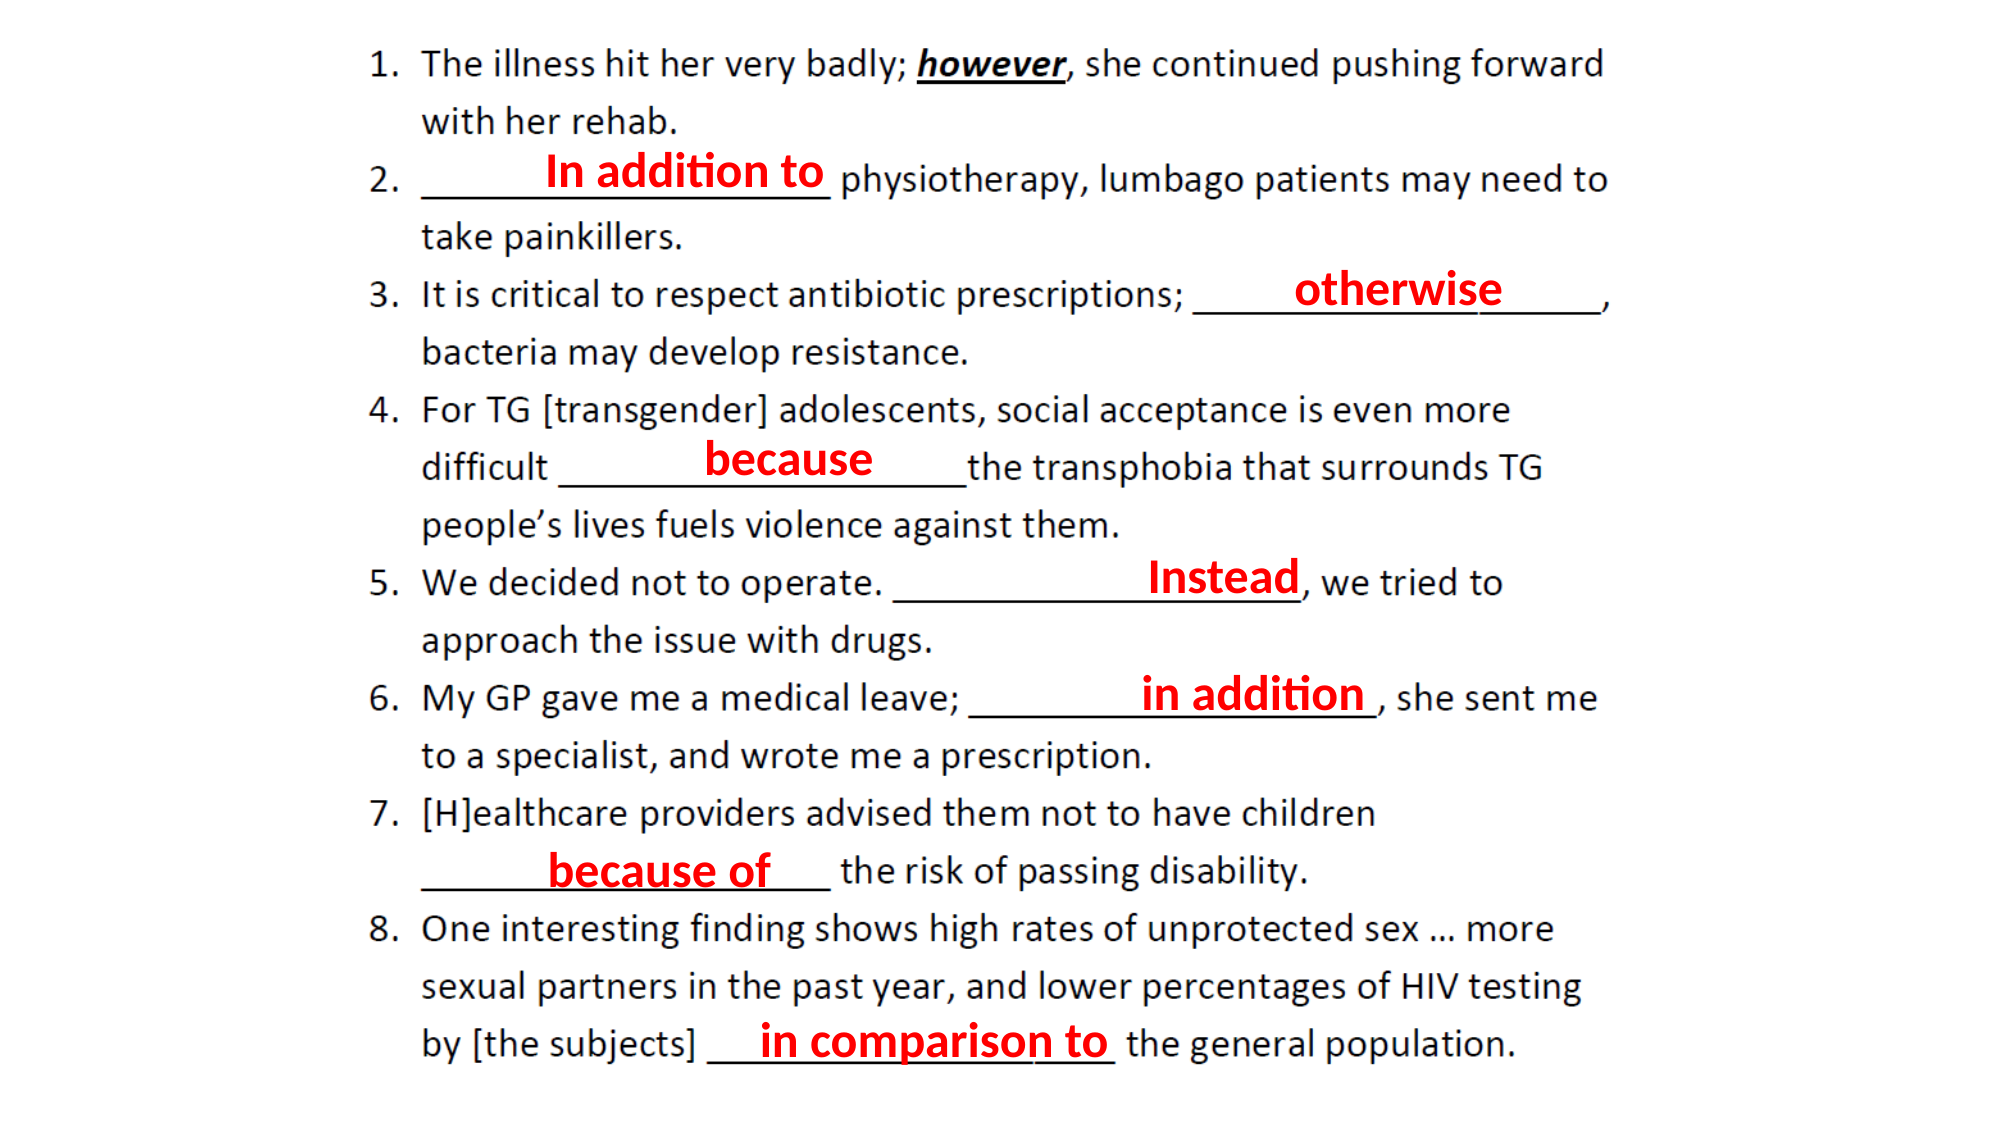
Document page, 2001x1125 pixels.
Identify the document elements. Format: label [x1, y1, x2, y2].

picture [348, 24, 1659, 1095]
